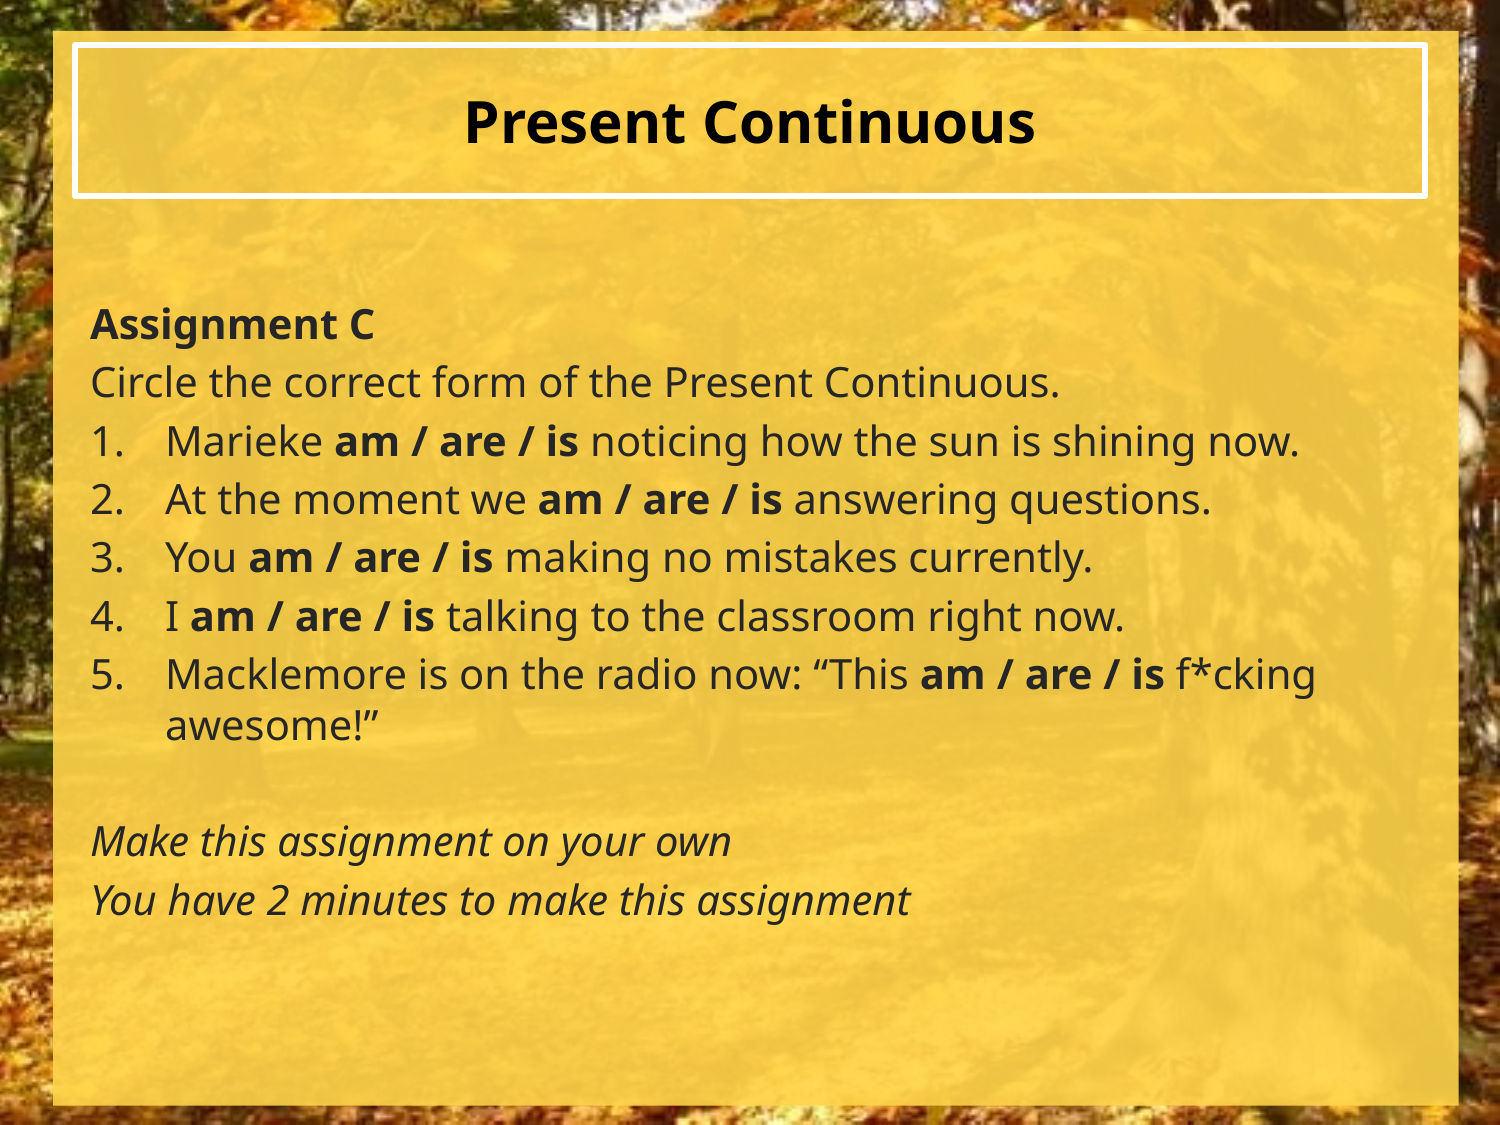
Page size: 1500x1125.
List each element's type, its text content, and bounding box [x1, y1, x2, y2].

title Present Continuous [72, 42, 1428, 199]
list Assignment C Circle the correct form of the Present Continuous. Marieke am / are / is noticing how the sun is shining now. At the moment we am / are / is answering questions. You am / are / is making no mistakes currently. I am / are / is talking to the classroom right now. Macklemore is on the radio now: “This am / are / is f*cking awesome!” Make this assignment on your own You have 2 minutes to make this assignment [75, 231, 1425, 1071]
picture [0, 0, 1500, 1125]
